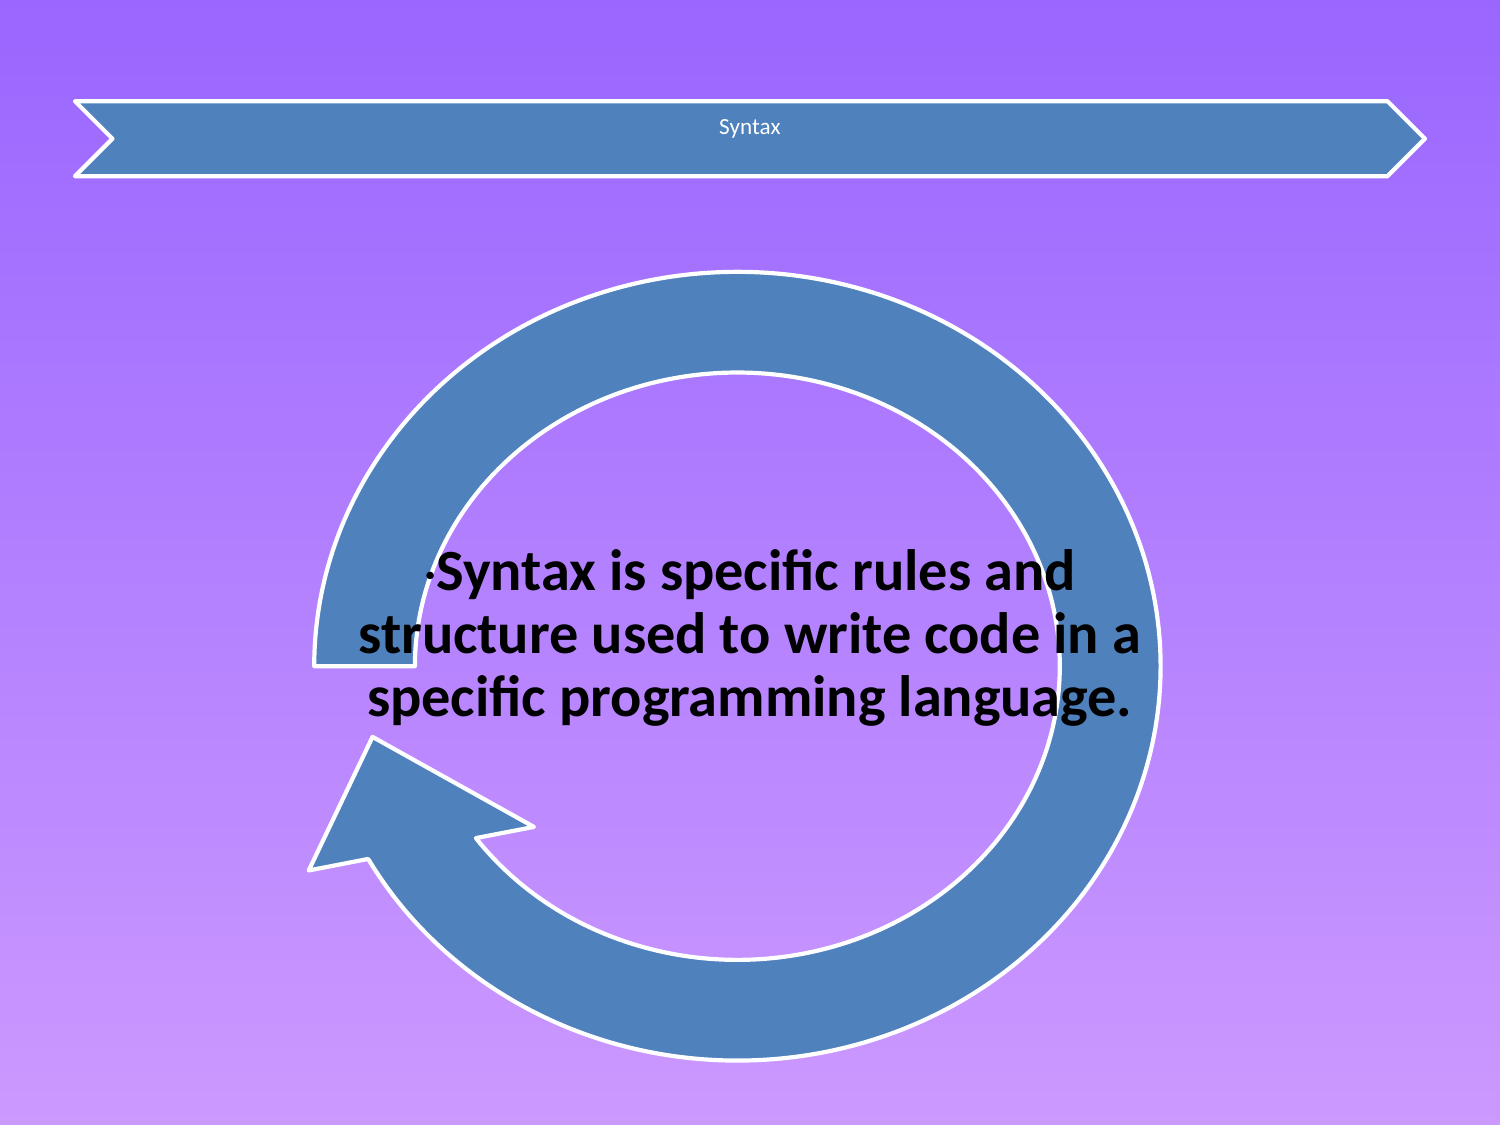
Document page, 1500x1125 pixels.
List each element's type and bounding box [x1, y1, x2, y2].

text_box [74, 44, 1426, 233]
list [74, 262, 1426, 1006]
